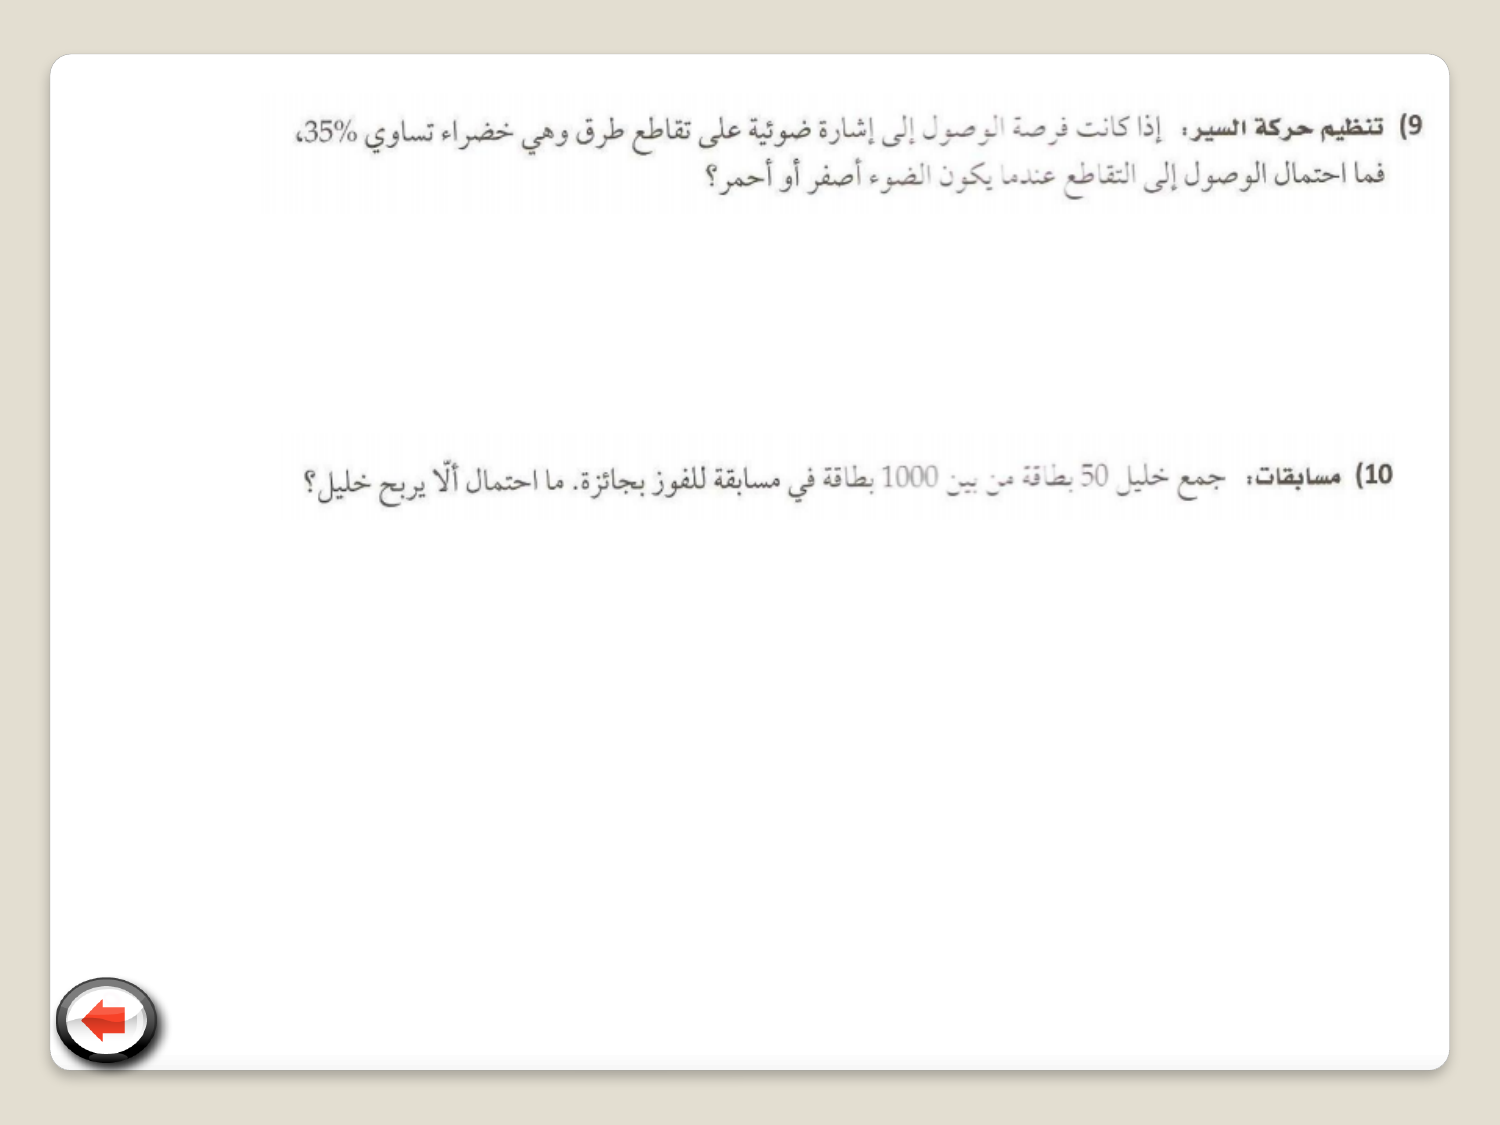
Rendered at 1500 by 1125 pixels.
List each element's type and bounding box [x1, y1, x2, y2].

picture [257, 93, 1435, 215]
picture [34, 960, 176, 1079]
picture [280, 433, 1404, 520]
